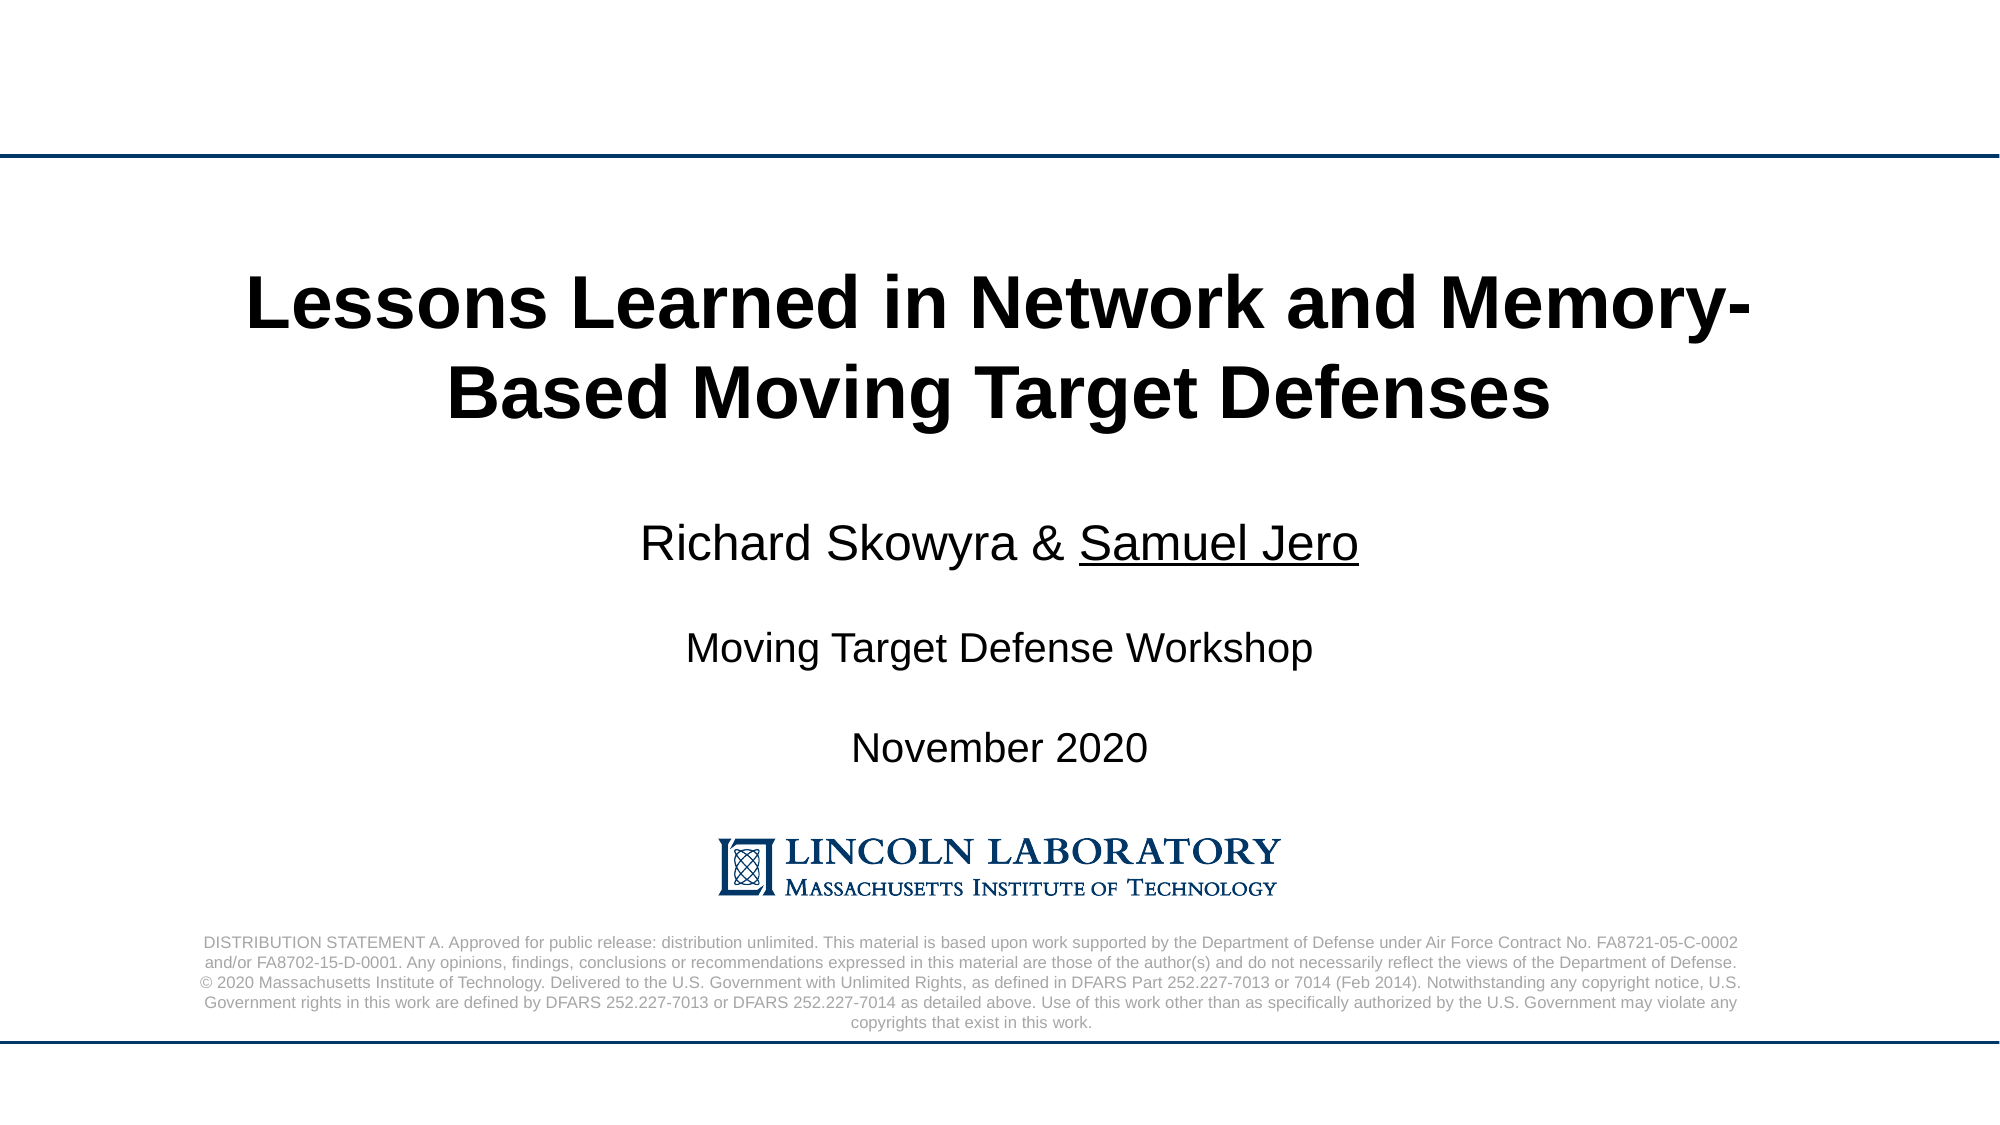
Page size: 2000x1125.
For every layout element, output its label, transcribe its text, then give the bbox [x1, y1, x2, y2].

title Lessons Learned in Network and Memory-Based Moving Target Defenses [181, 227, 1818, 442]
text_box DISTRIBUTION STATEMENT A. Approved for public release: distribution unlimited. This material is based upon work supported by the Department of Defense under Air Force Contract No. FA8721-05-C-0002 and/or FA8702-15-D-0001. Any opinions, findings, conclusions or recommendations expressed in this material are those of the author(s) and do not necessarily reflect the views of the Department of Defense. © 2020 Massachusetts Institute of Technology. Delivered to the U.S. Government with Unlimited Rights, as defined in DFARS Part 252.227-7013 or 7014 (Feb 2014). Notwithstanding any copyright notice, U.S. Government rights in this work are defined by DFARS 252.227-7013 or DFARS 252.227-7014 as detailed above. Use of this work other than as specifically authorized by the U.S. Government may violate any copyrights that exist in this work. [181, 924, 1763, 1040]
subtitle Richard Skowyra & Samuel Jero Moving Target Defense Workshop November 2020 [181, 492, 1819, 788]
picture [718, 838, 1281, 896]
